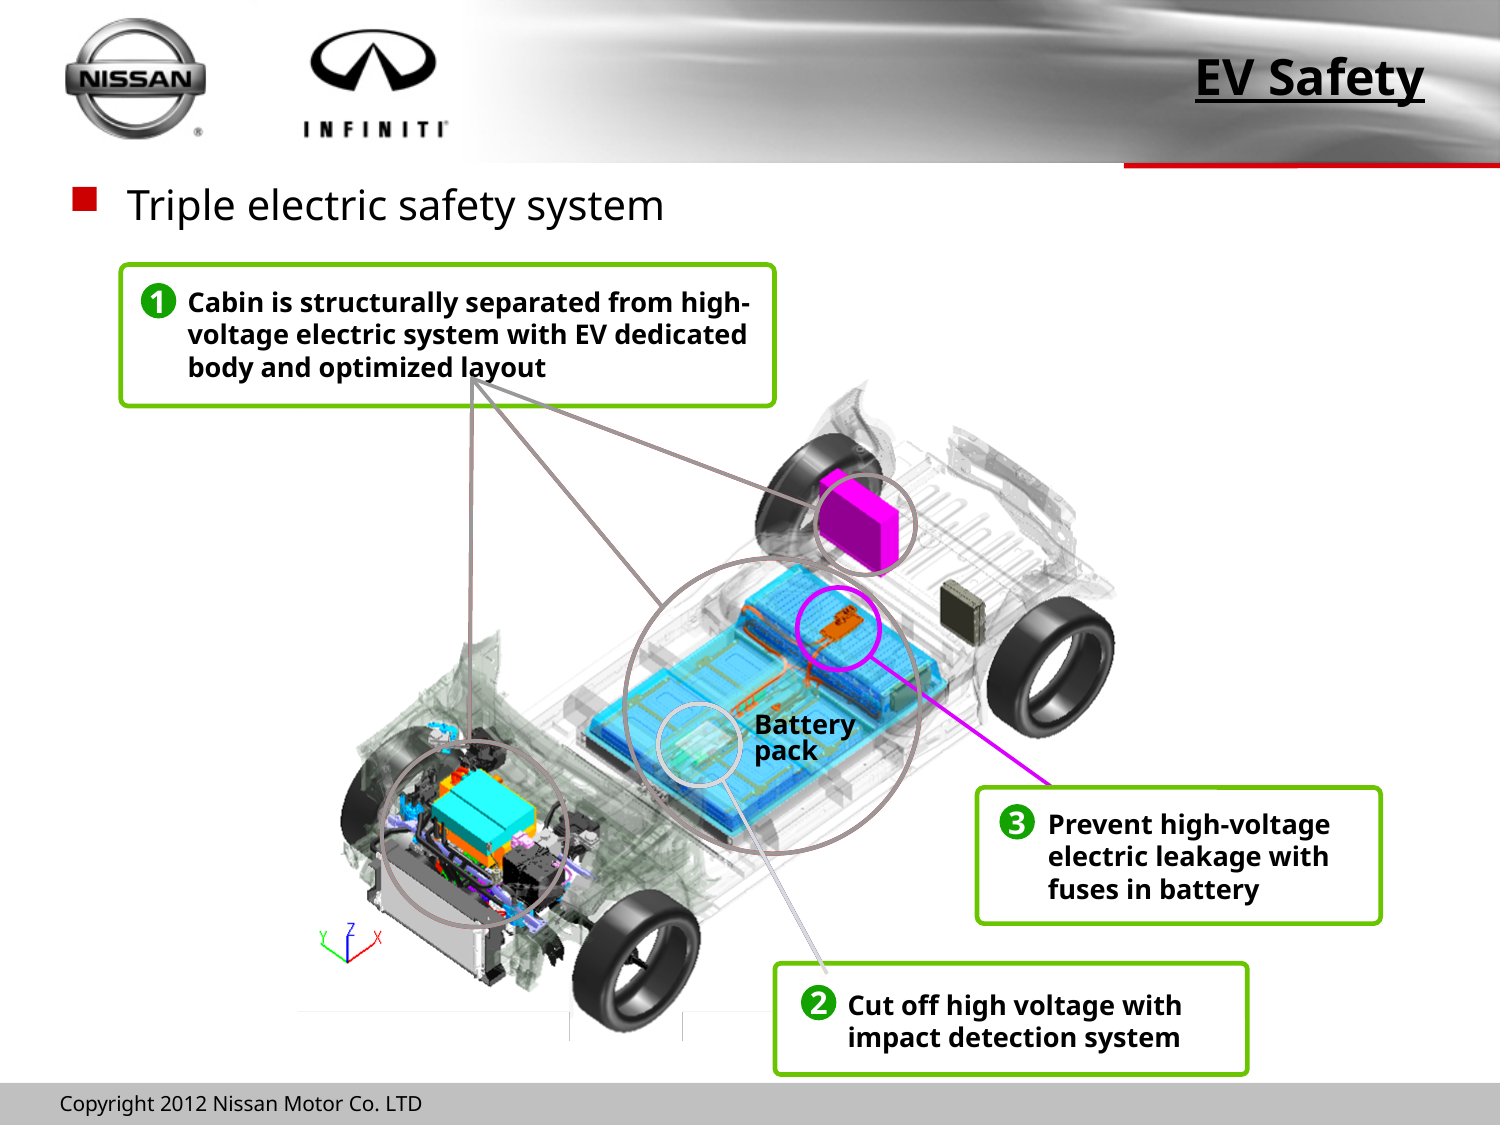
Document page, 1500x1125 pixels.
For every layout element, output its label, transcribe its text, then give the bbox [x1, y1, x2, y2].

picture [0, 0, 1500, 163]
picture [921, 364, 1151, 581]
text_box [657, 703, 828, 975]
picture [297, 928, 657, 1042]
text_box Triple electric safety system [54, 171, 1500, 237]
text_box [657, 703, 1248, 1101]
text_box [120, 264, 921, 928]
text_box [381, 376, 921, 928]
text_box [928, 581, 1403, 924]
text_box EV Safety [549, 37, 1500, 113]
